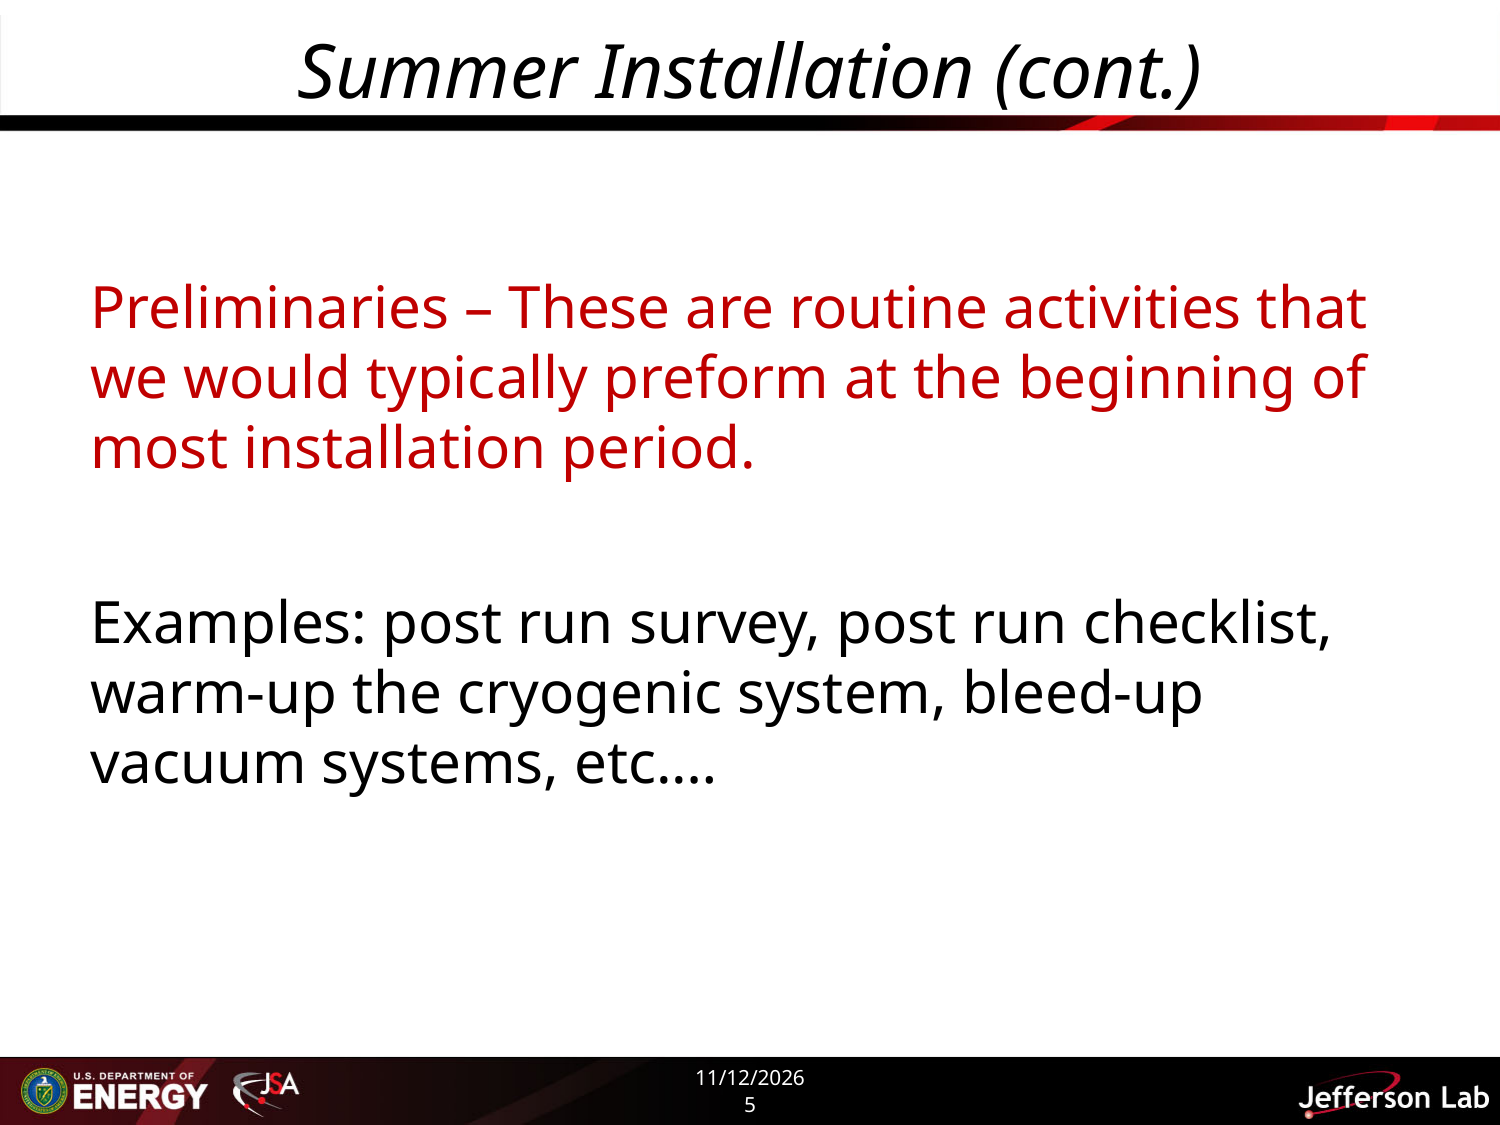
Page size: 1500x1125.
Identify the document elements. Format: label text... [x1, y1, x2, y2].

title Summer Installation (cont.) [75, 38, 1425, 99]
picture [0, 0, 1500, 1125]
list Preliminaries – These are routine activities that we would typically preform at the beginning of most installation period. Examples: post run survey, post run checklist, warm-up the cryogenic system, bleed-up vacuum systems, etc.… [75, 262, 1425, 1005]
slide_number 5 [575, 1090, 925, 1122]
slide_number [575, 1048, 925, 1090]
